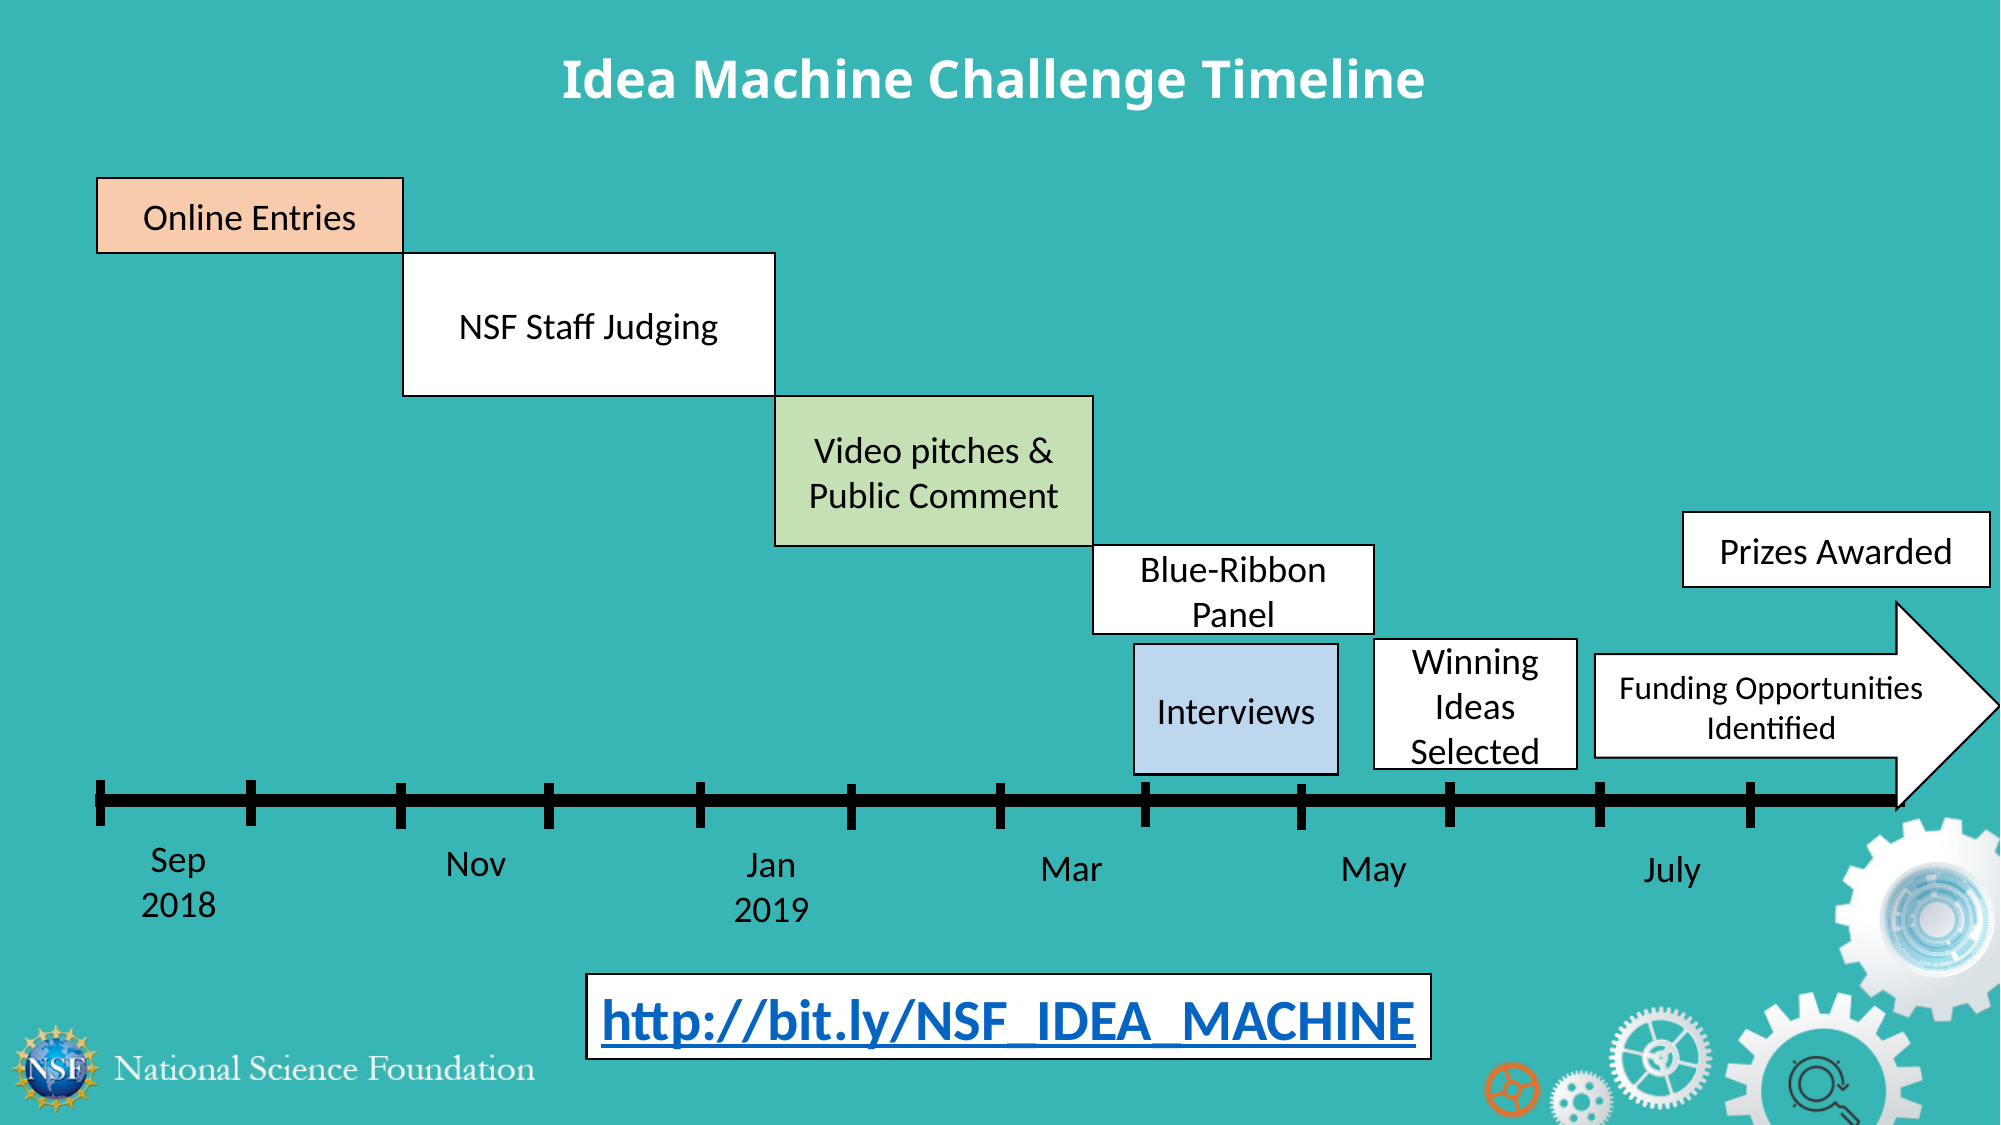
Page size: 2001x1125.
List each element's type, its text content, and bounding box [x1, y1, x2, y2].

text_box Jan 2019 [693, 832, 850, 938]
text_box Winning Ideas Selected [1373, 638, 1578, 770]
text_box http://bit.ly/NSF_IDEA_MACHINE [585, 973, 1432, 1060]
text_box Funding Opportunities Identified [1593, 599, 2000, 812]
text_box Video pitches & Public Comment [774, 395, 1094, 547]
text_box Prizes Awarded [1682, 511, 1991, 588]
text_box Online Entries [96, 177, 404, 254]
text_box Interviews [1133, 643, 1339, 776]
text_box Mar [999, 836, 1144, 896]
text_box Nov [403, 831, 549, 891]
text_box May [1301, 836, 1446, 896]
picture [0, 0, 2000, 1125]
text_box Blue-Ribbon Panel [1092, 544, 1375, 635]
text_box July [1600, 837, 1745, 898]
text_box Sep 2018 [100, 828, 257, 933]
text_box NSF Staff Judging [402, 252, 776, 397]
title Idea Machine Challenge Timeline [256, 44, 1734, 118]
